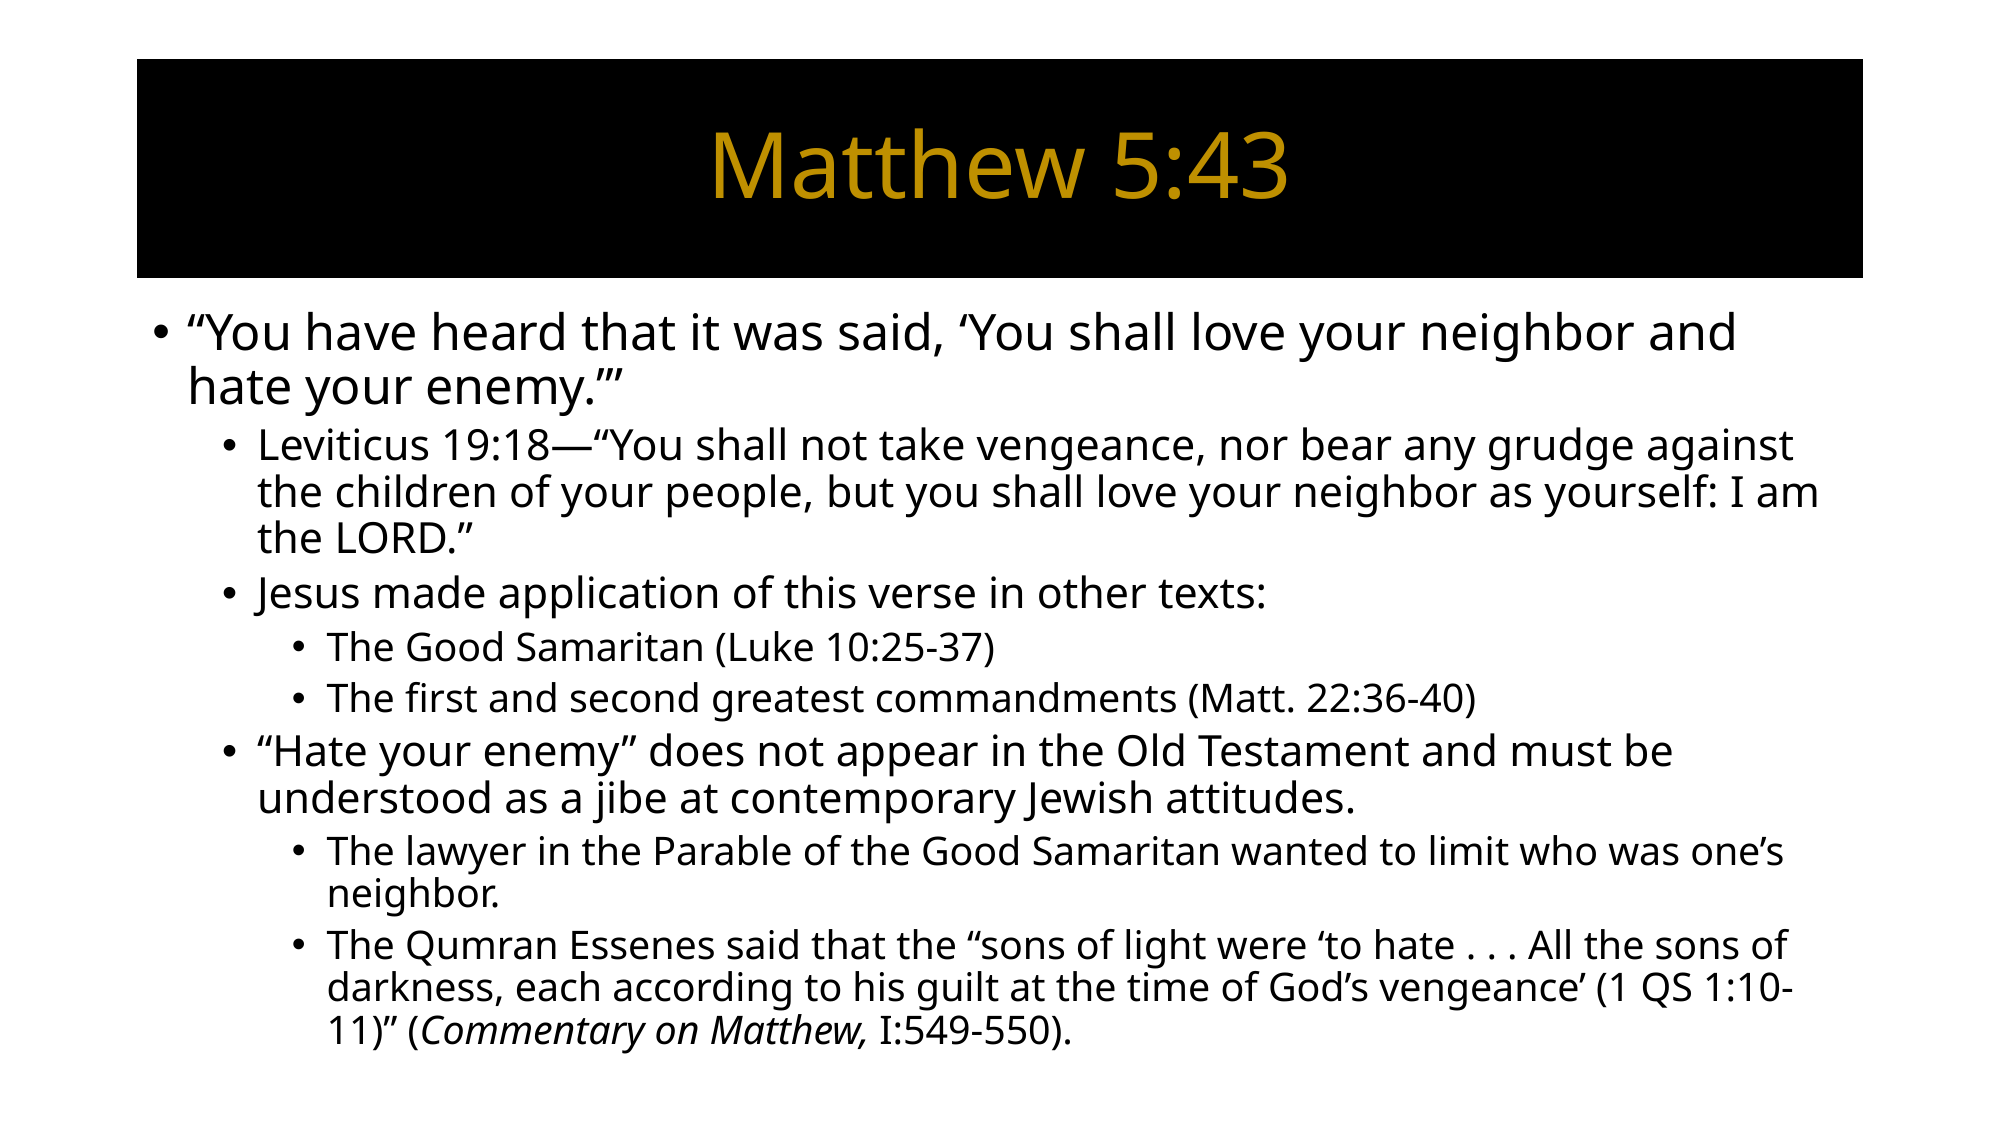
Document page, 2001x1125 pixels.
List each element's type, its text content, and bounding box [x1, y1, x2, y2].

title Matthew 5:43 [137, 59, 1863, 278]
list “You have heard that it was said, ‘You shall love your neighbor and hate your enemy.’” Leviticus 19:18—“You shall not take vengeance, nor bear any grudge against the children of your people, but you shall love your neighbor as yourself: I am the Lord.” Jesus made application of this verse in other texts: The Good Samaritan (Luke 10:25-37) The first and second greatest commandments (Matt. 22:36-40) “Hate your enemy” does not appear in the Old Testament and must be understood as a jibe at contemporary Jewish attitudes. The lawyer in the Parable of the Good Samaritan wanted to limit who was one’s neighbor. The Qumran Essenes said that the “sons of light were ‘to hate . . . All the sons of darkness, each according to his guilt at the time of God’s vengeance’ (1 QS 1:10-11)” (Commentary on Matthew, I:549-550). [137, 299, 1863, 1066]
